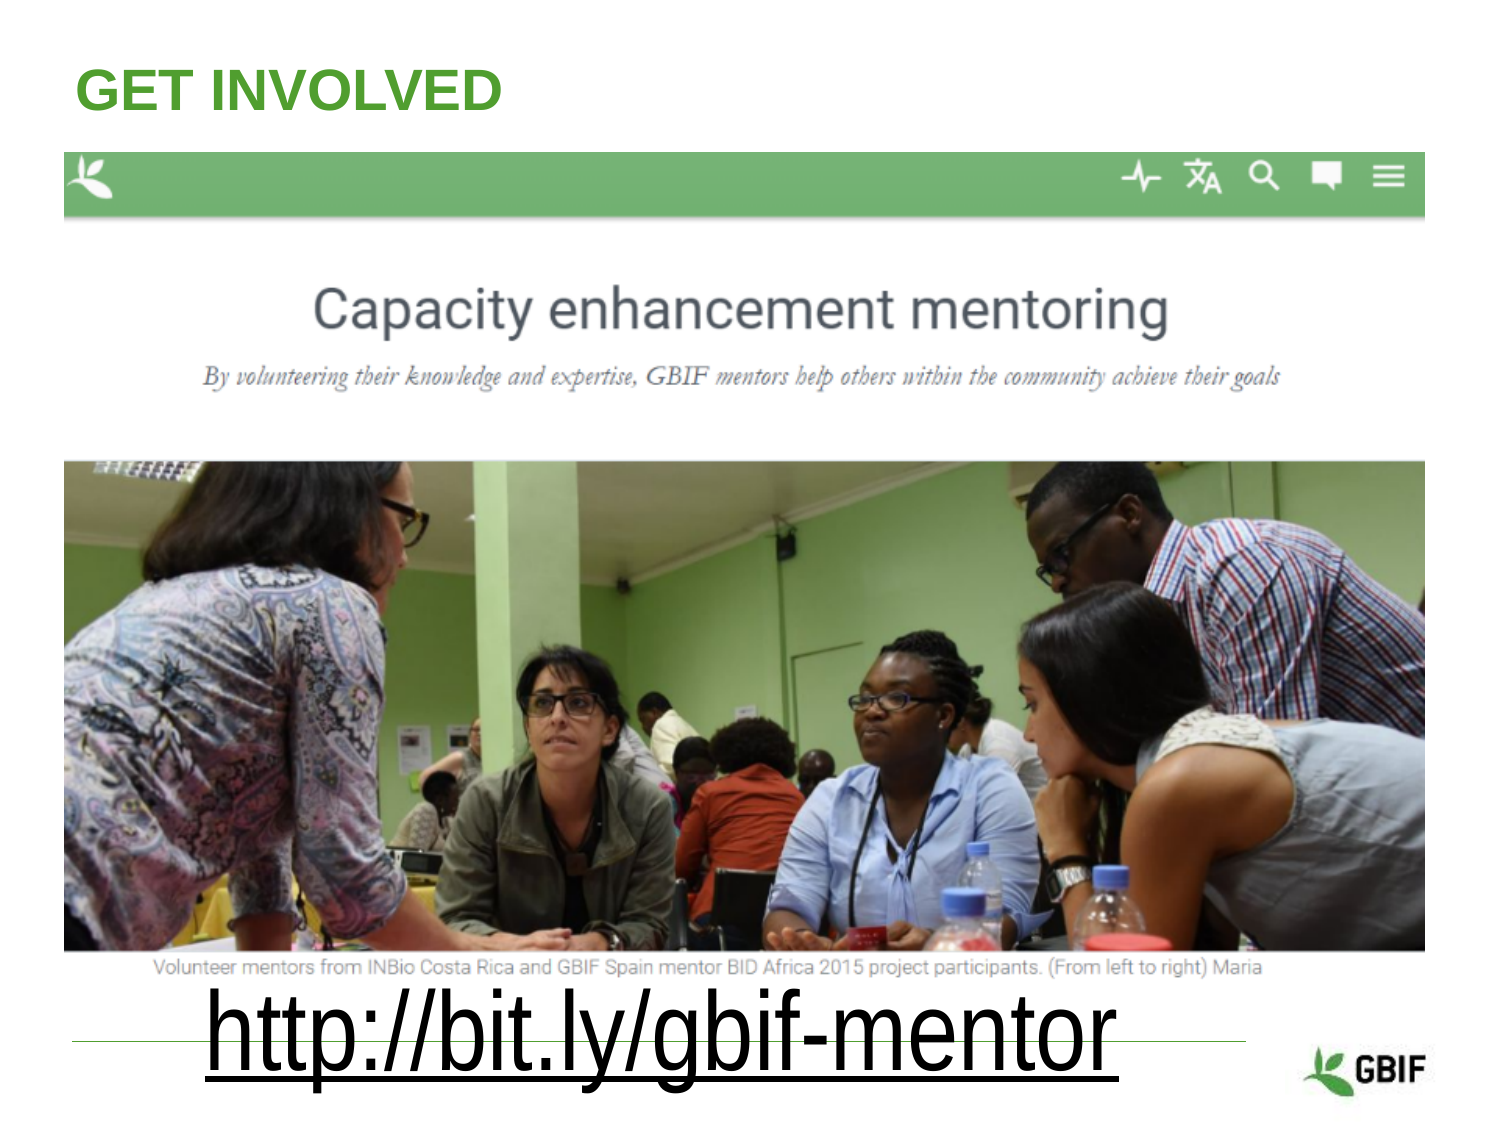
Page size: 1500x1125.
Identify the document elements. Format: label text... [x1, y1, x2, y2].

list http://bit.ly/gbif-mentor [0, 1063, 1160, 1125]
title GET INVOLVED [75, 45, 1425, 152]
picture [63, 152, 1426, 987]
picture [1285, 1019, 1443, 1125]
